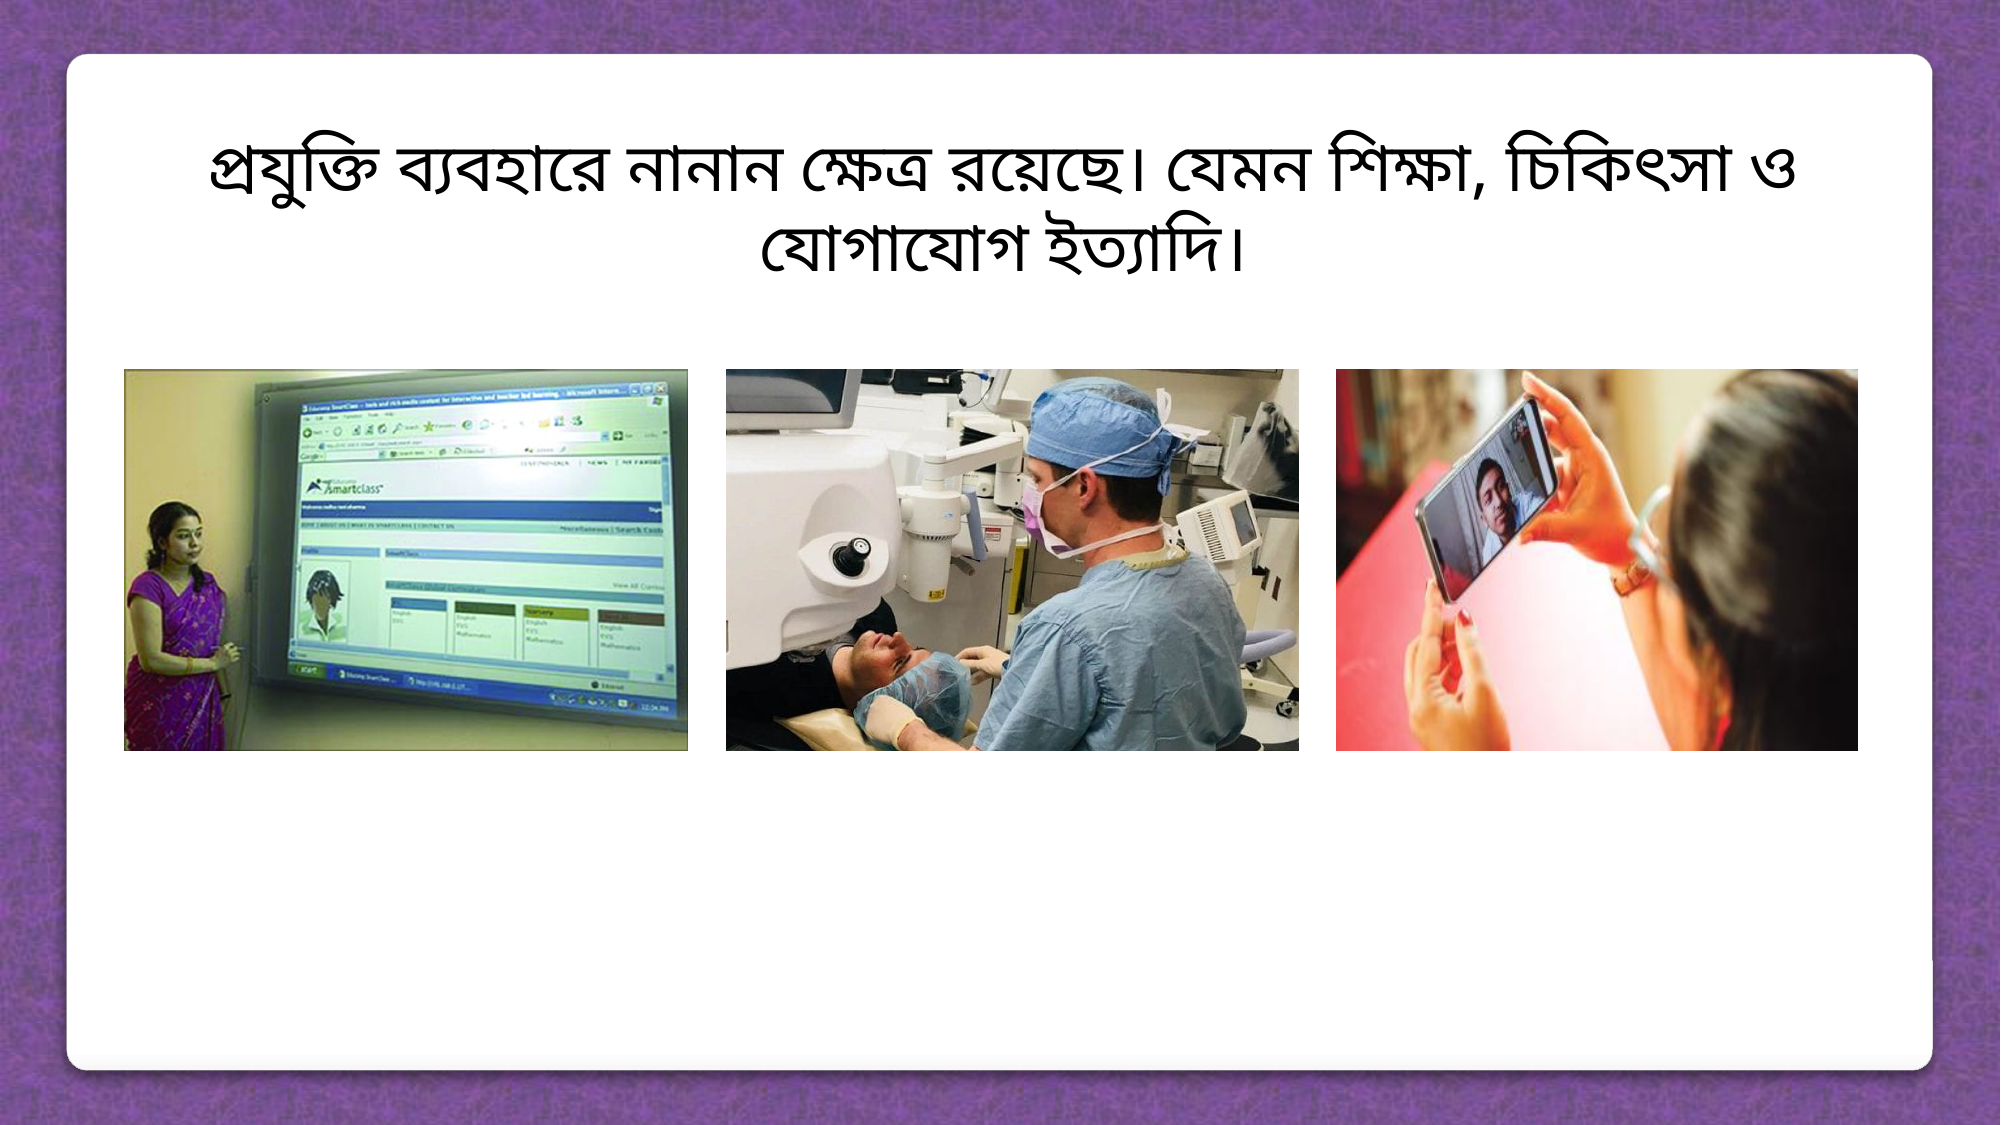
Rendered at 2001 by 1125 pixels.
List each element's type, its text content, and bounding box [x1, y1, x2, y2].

text_box প্রযুক্তি ব্যবহারে নানান ক্ষেত্র রয়েছে। যেমন শিক্ষা, চিকিৎসা ও যোগাযোগ ইত্যাদি। [103, 117, 1903, 292]
picture [1336, 369, 1859, 751]
picture [725, 369, 1299, 752]
picture [123, 369, 688, 751]
